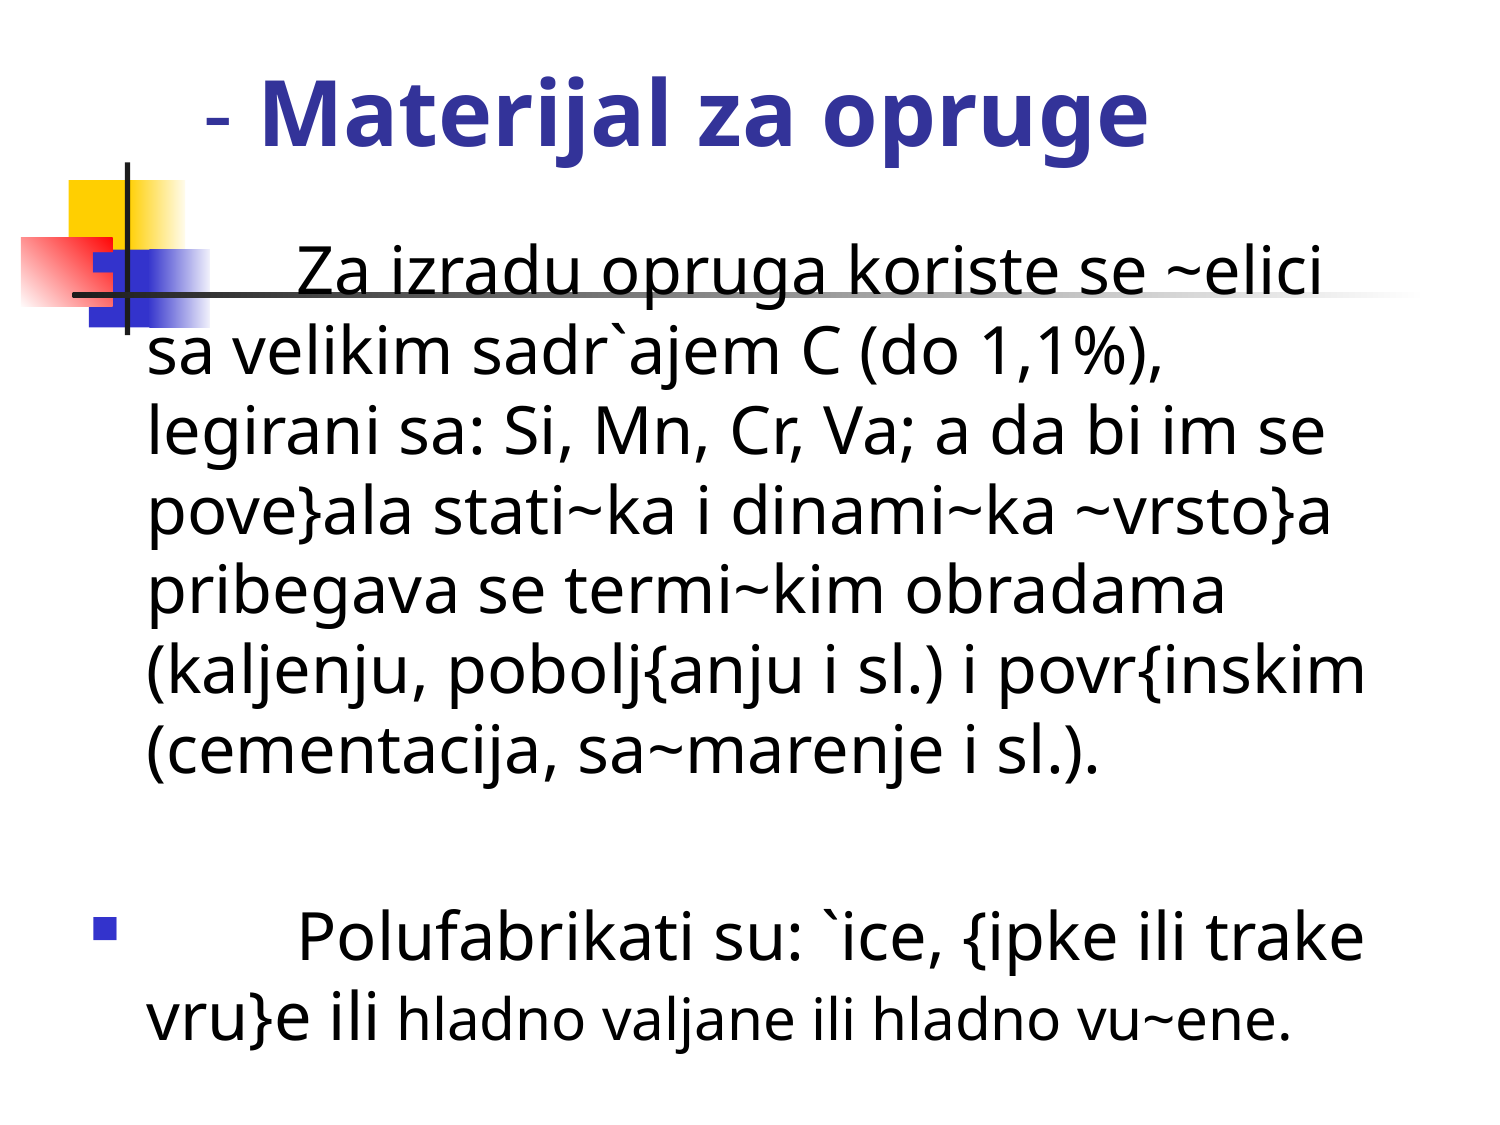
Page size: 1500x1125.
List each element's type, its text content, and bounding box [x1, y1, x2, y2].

title - Materijal za opruge [188, 34, 1468, 173]
list Za izradu opruga koriste se ~elici sa velikim sadr`ajem C (do 1,1%), legirani sa: Si, Mn, Cr, Va; a da bi im se pove}ala stati~ka i dinami~ka ~vrsto}a pribegava se termi~kim obradama (kaljenju, pobolj{anju i sl.) i povr{inskim (cementacija, sa~marenje i sl.). Polufabrikati su: `ice, {ipke ili trake vru}e ili hladno valjane ili hladno vu~ene. [74, 219, 1426, 1083]
